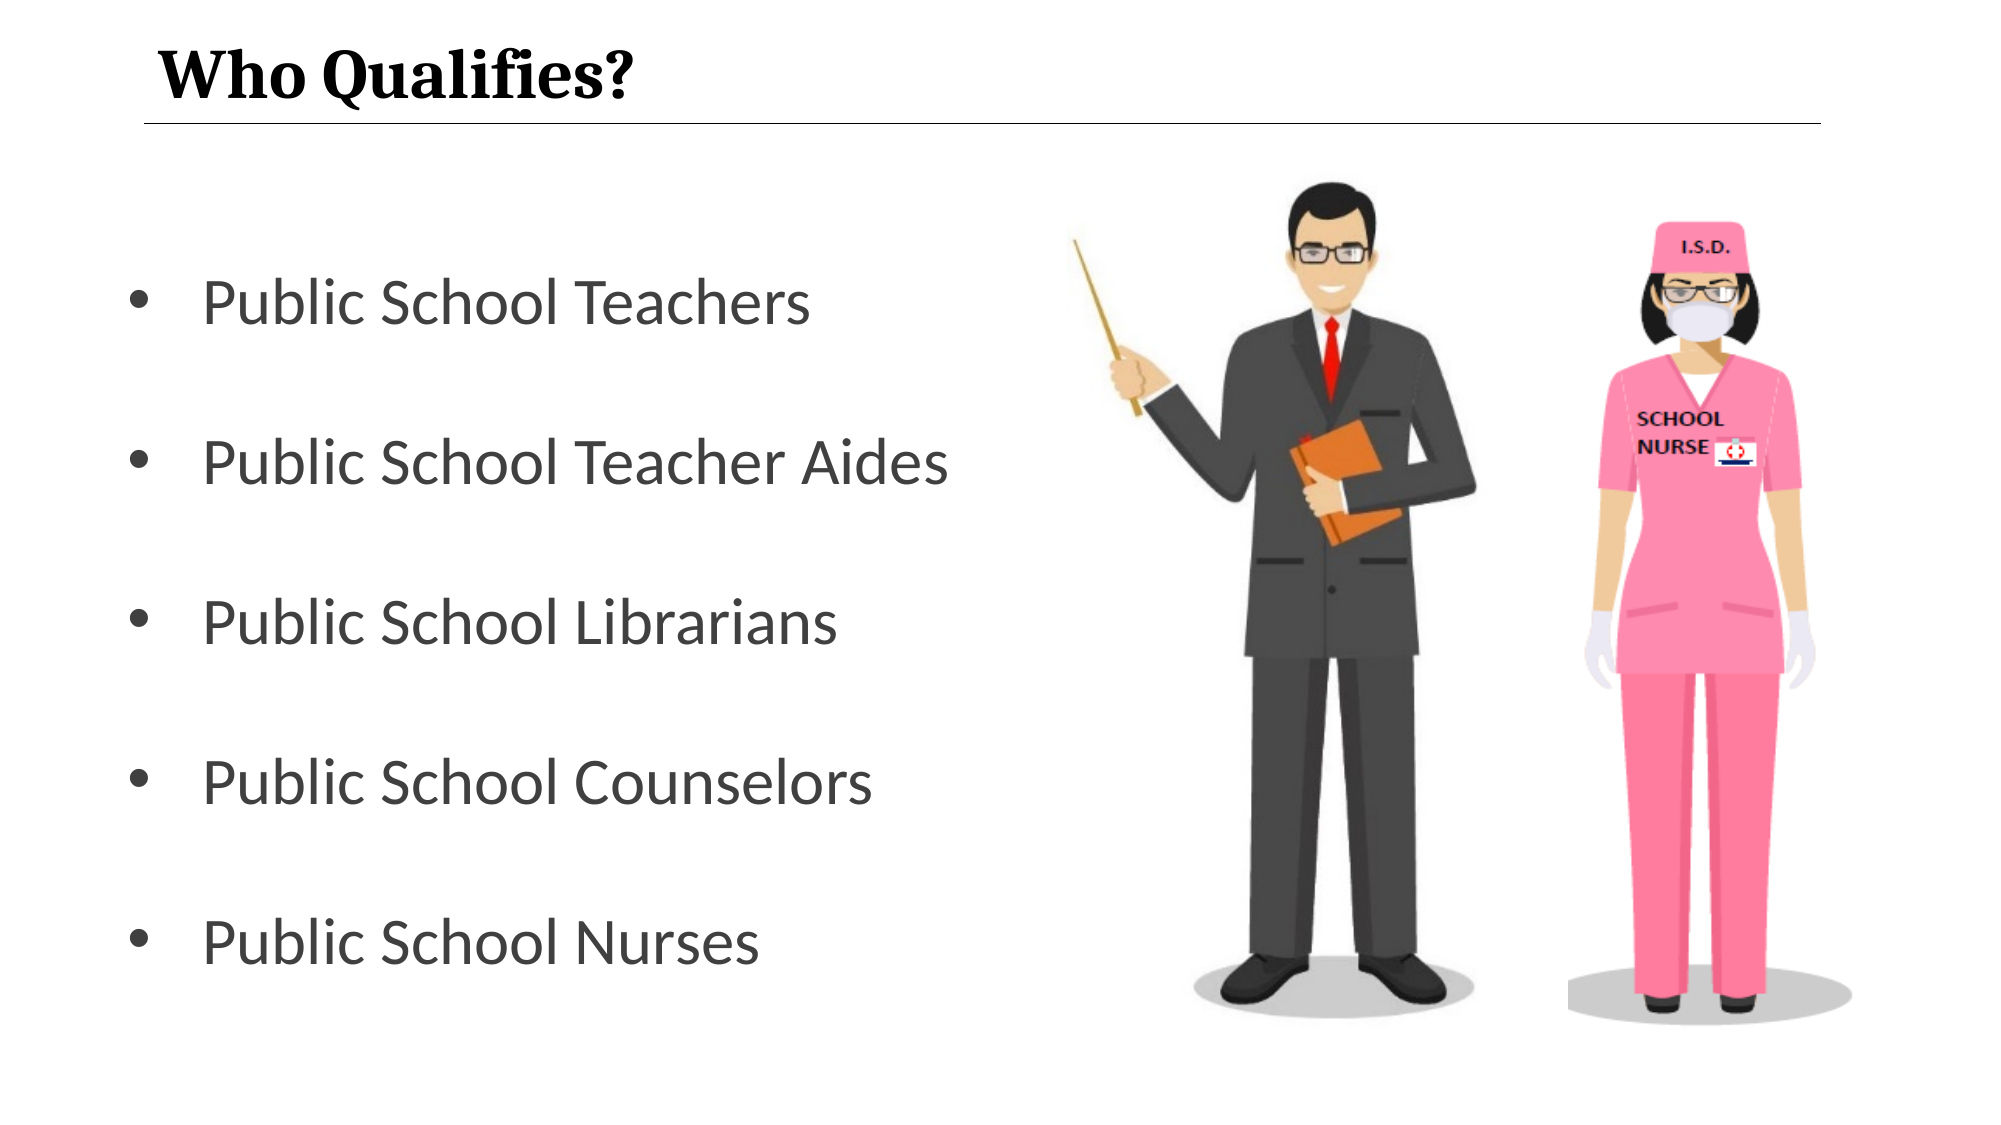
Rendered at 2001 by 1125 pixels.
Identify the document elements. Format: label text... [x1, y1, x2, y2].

text_box Who Qualifies? [144, 29, 1908, 218]
text_box Public School Teachers Public School Teacher Aides Public School Librarians Public School Counselors Public School Nurses [112, 250, 1026, 985]
picture [1067, 147, 1861, 1087]
